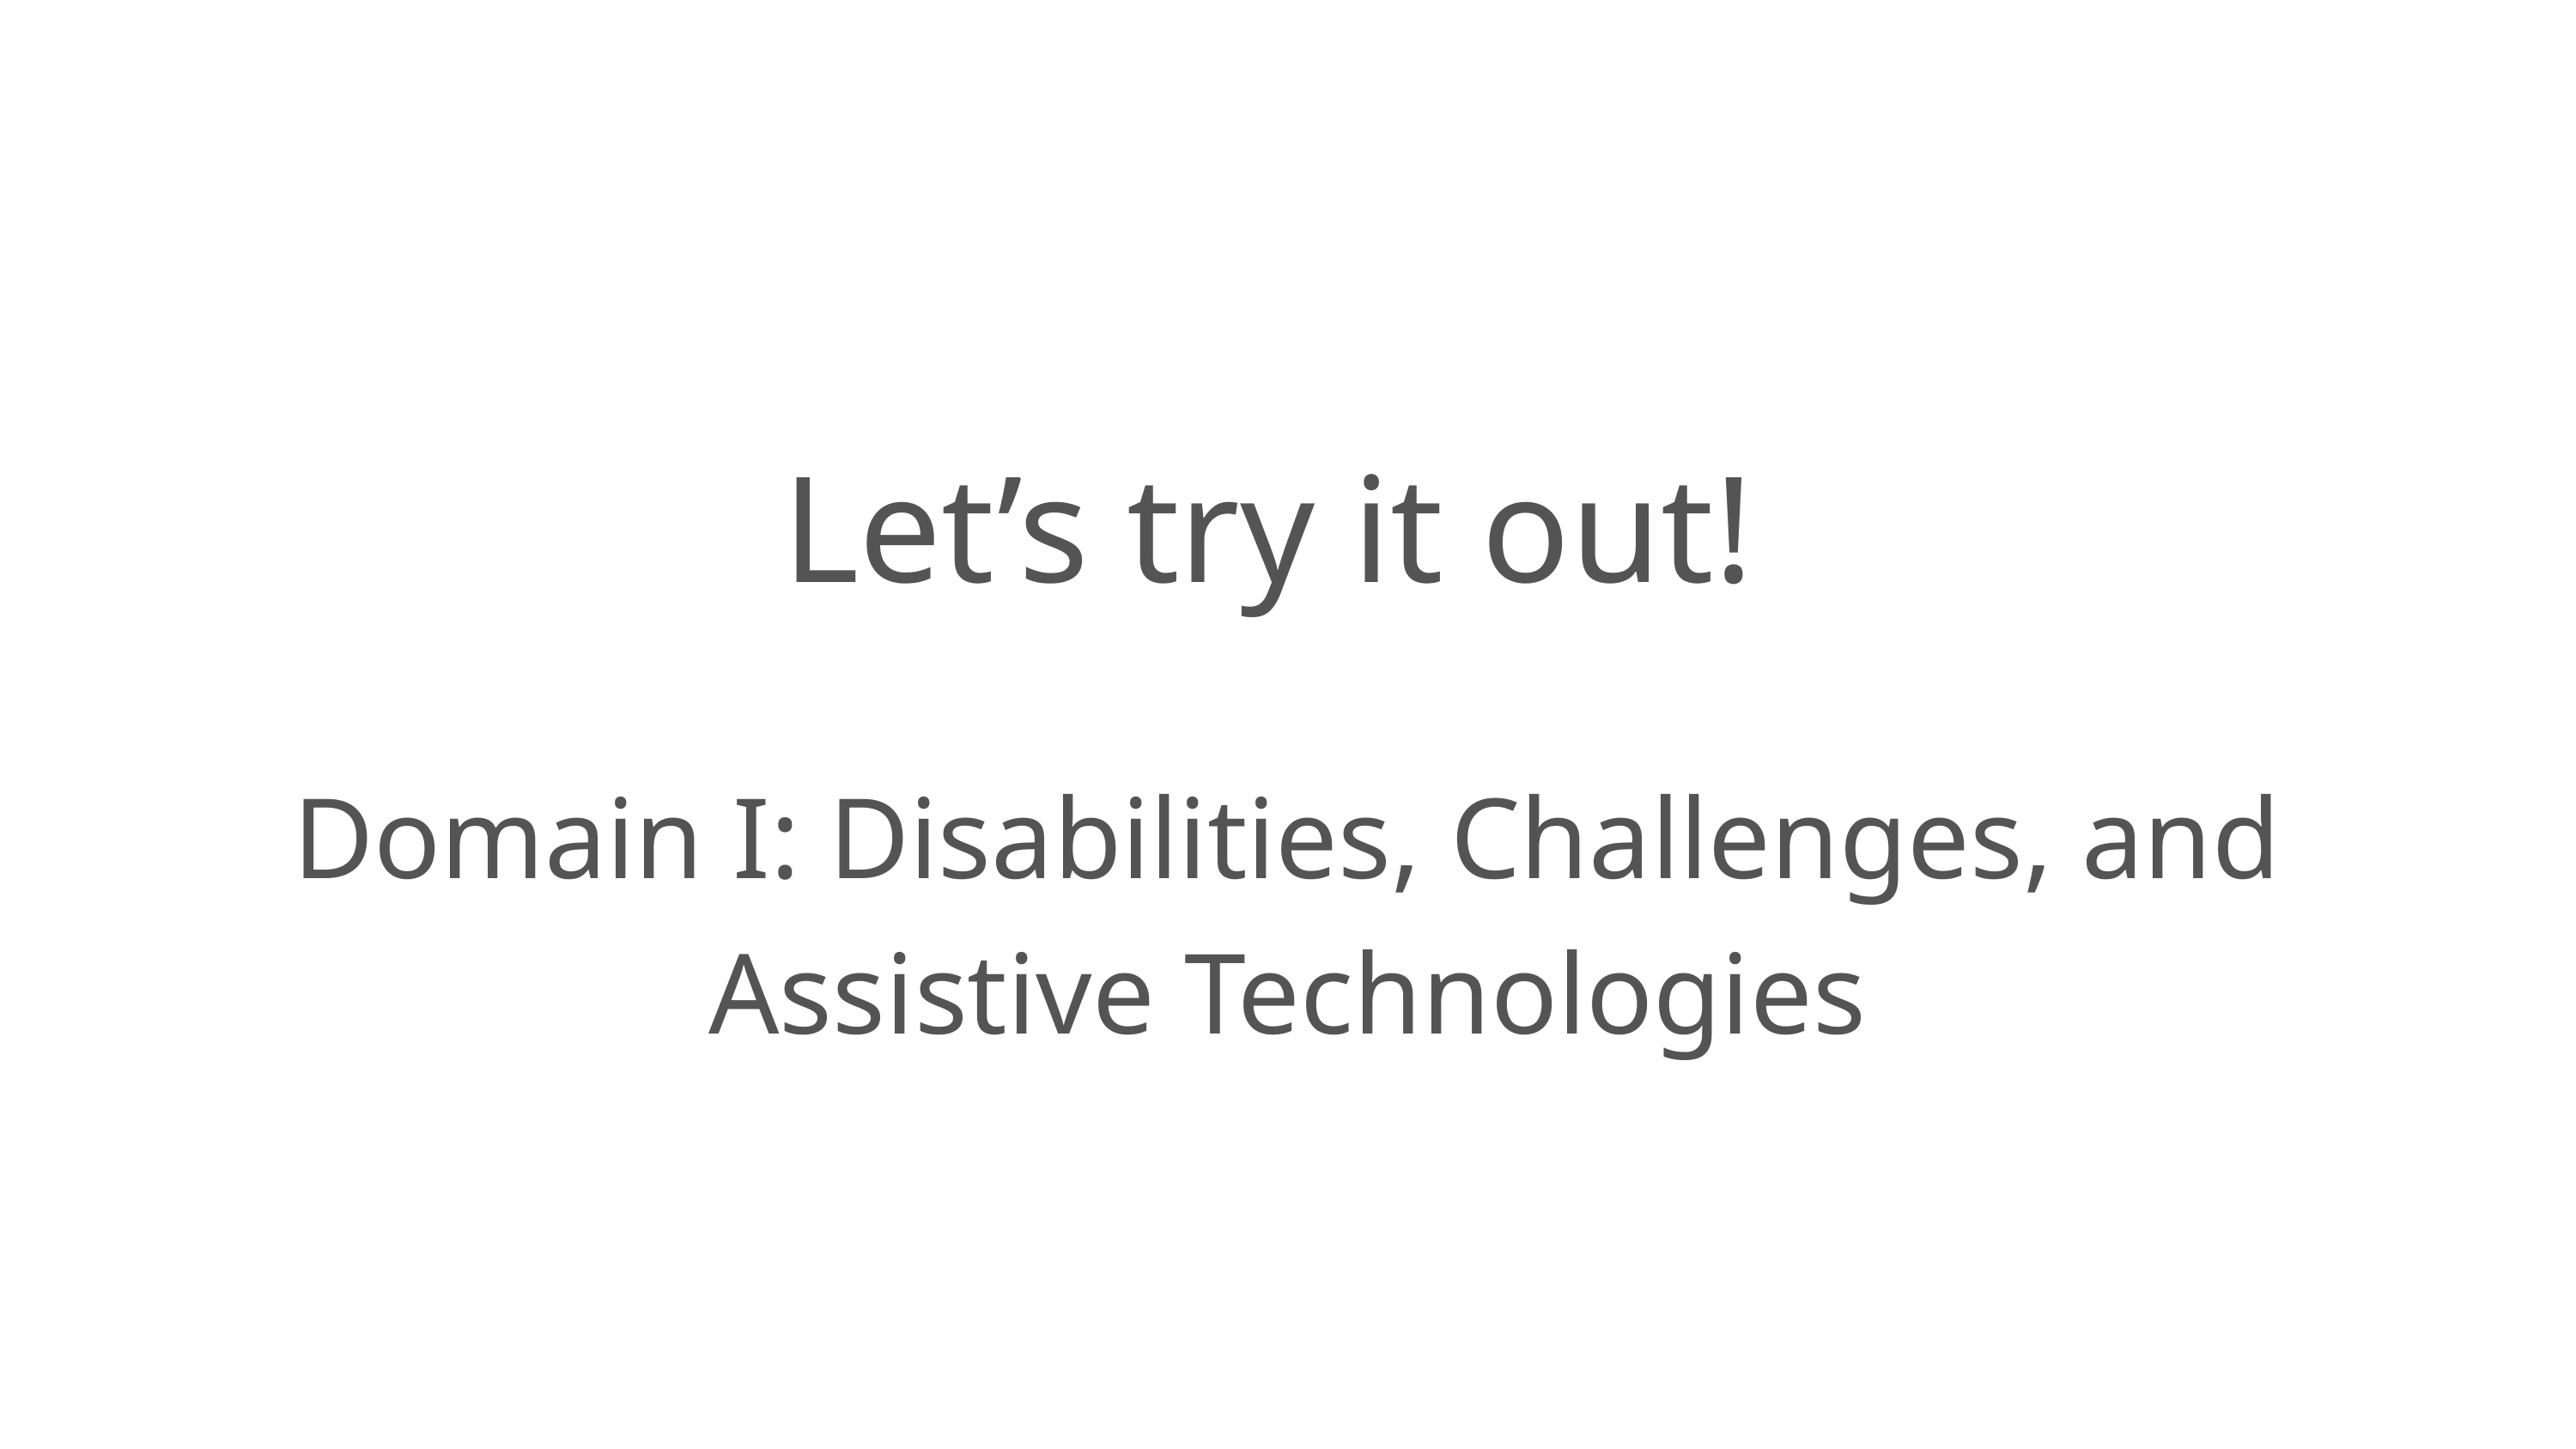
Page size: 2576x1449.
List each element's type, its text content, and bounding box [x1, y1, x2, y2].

title Let’s try it out! [387, 456, 2149, 699]
text_box Domain I: Disabilities, Challenges, and Assistive Technologies [144, 745, 2432, 1057]
